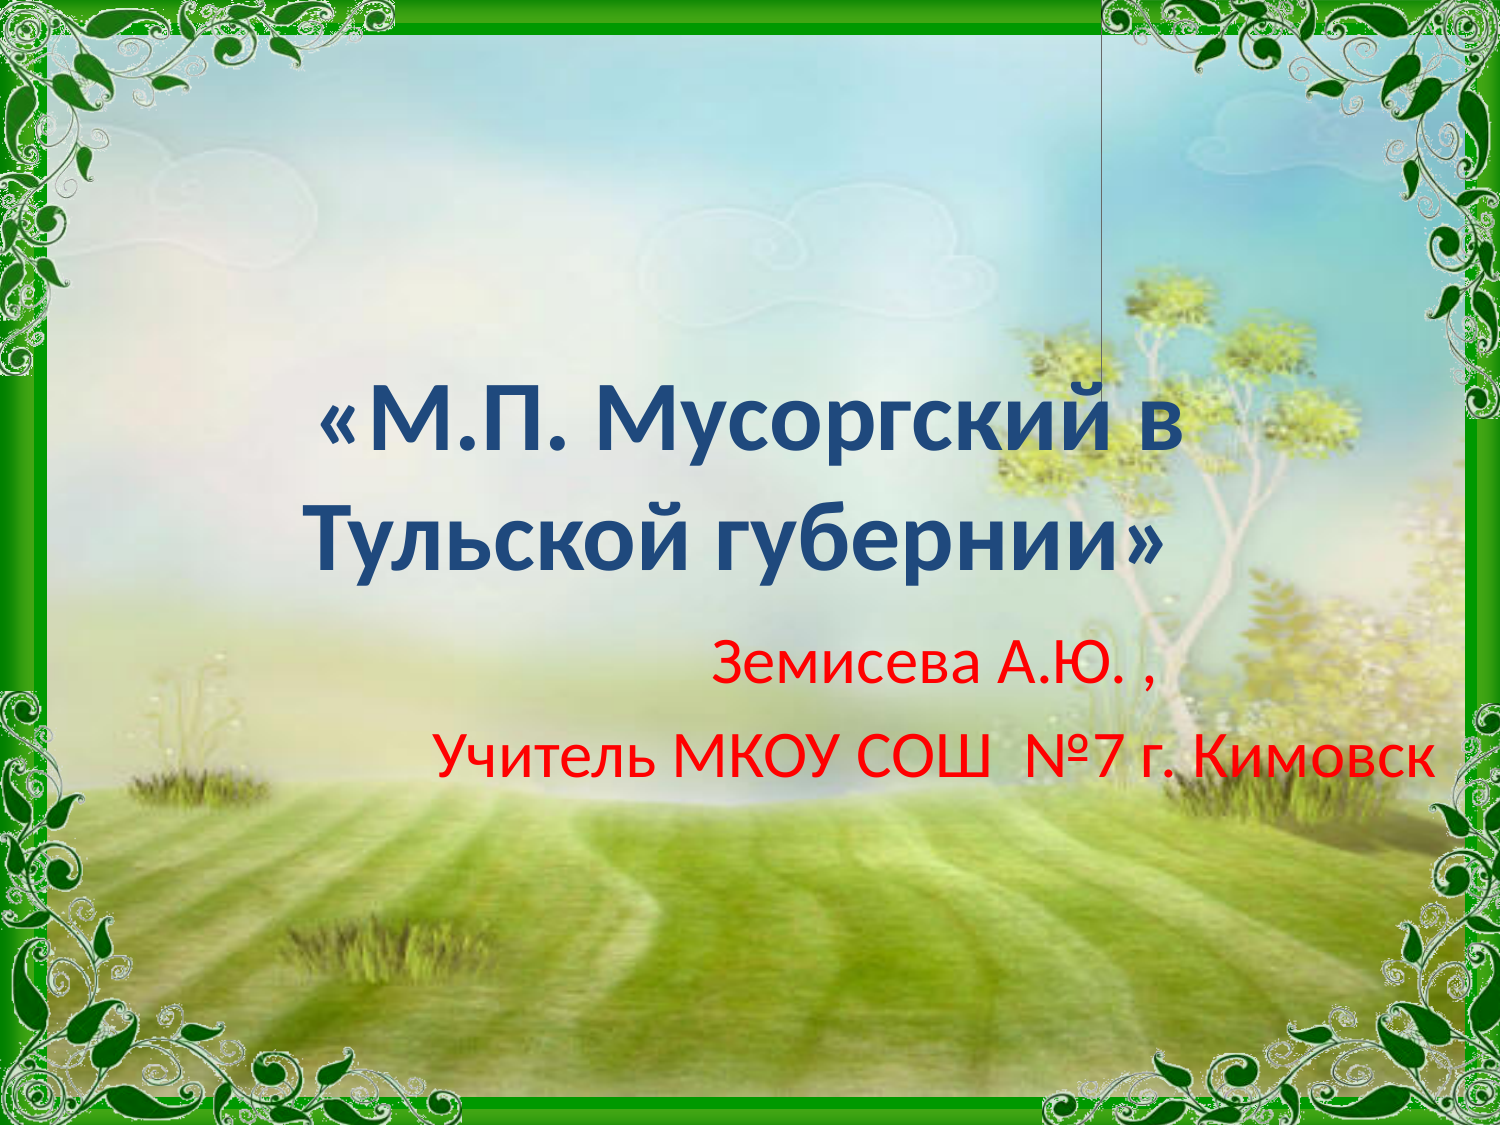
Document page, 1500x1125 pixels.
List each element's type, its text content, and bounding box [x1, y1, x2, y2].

subtitle Земисева А.Ю. , Учитель МКОУ СОШ №7 г. Кимовск [409, 609, 1461, 898]
title «М.П. Мусоргский в Тульской губернии» [112, 349, 1388, 591]
picture [0, 0, 1500, 1125]
